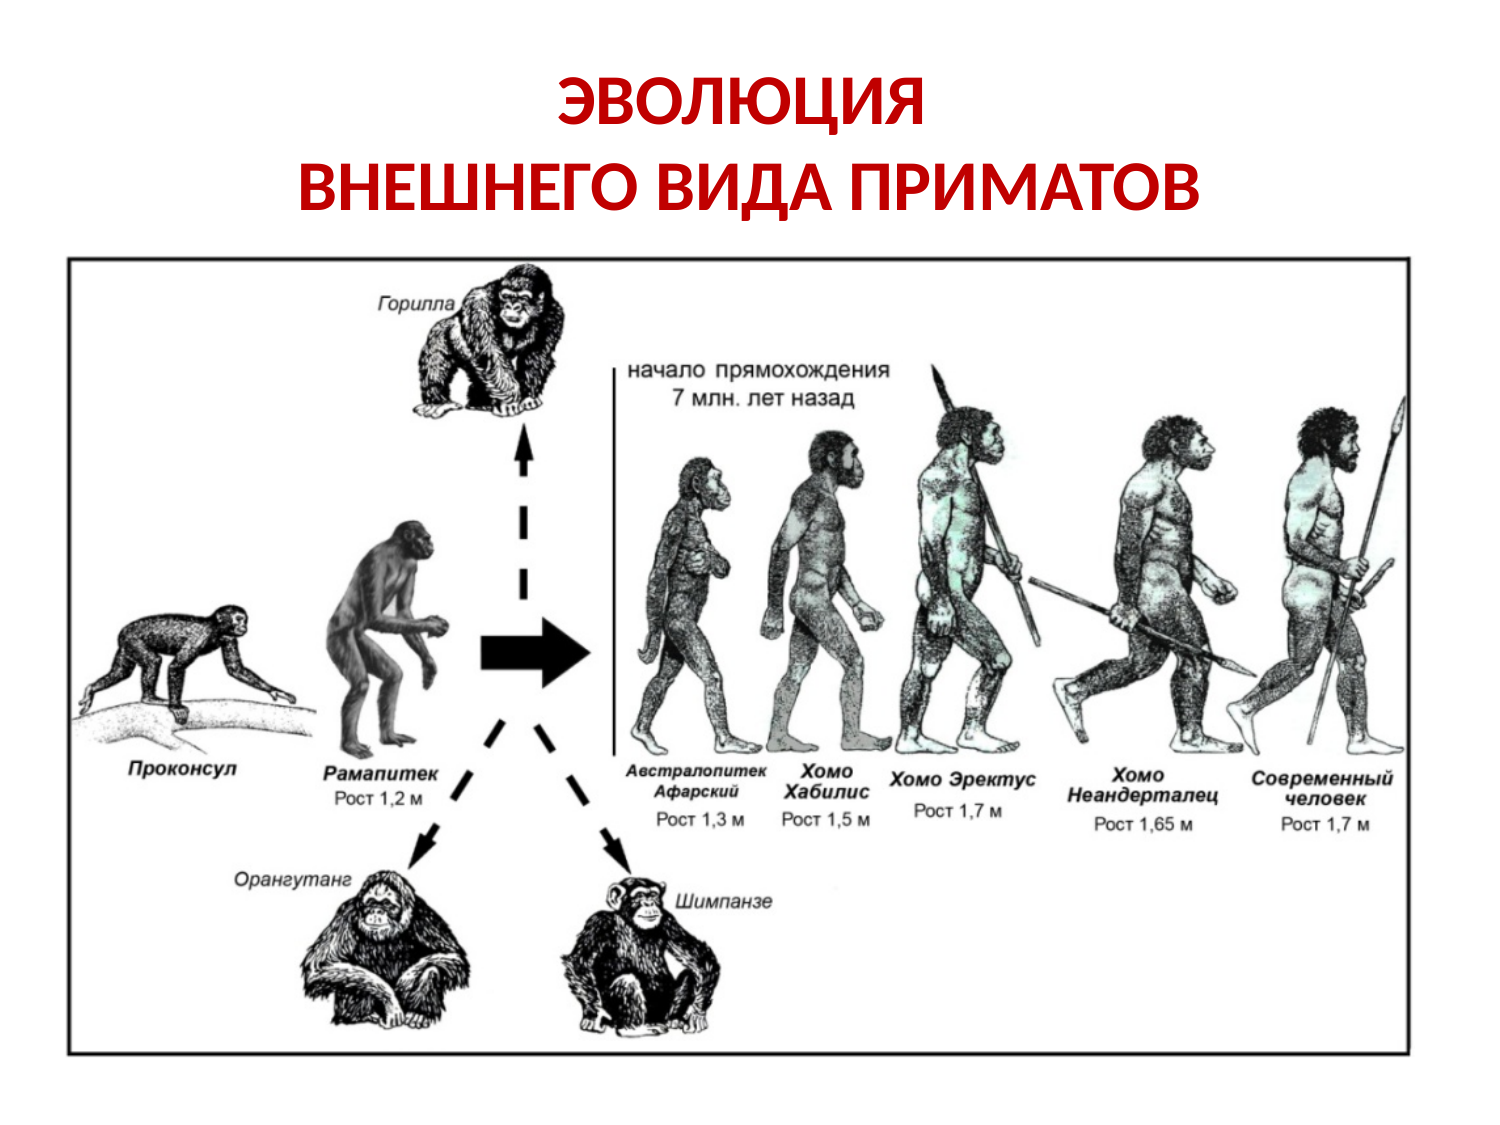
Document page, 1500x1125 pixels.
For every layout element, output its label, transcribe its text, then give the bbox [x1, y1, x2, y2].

picture [64, 255, 1416, 1058]
title ЭВОЛЮЦИЯ ВНЕШНЕГО ВИДА ПРИМАТОВ [75, 45, 1425, 233]
